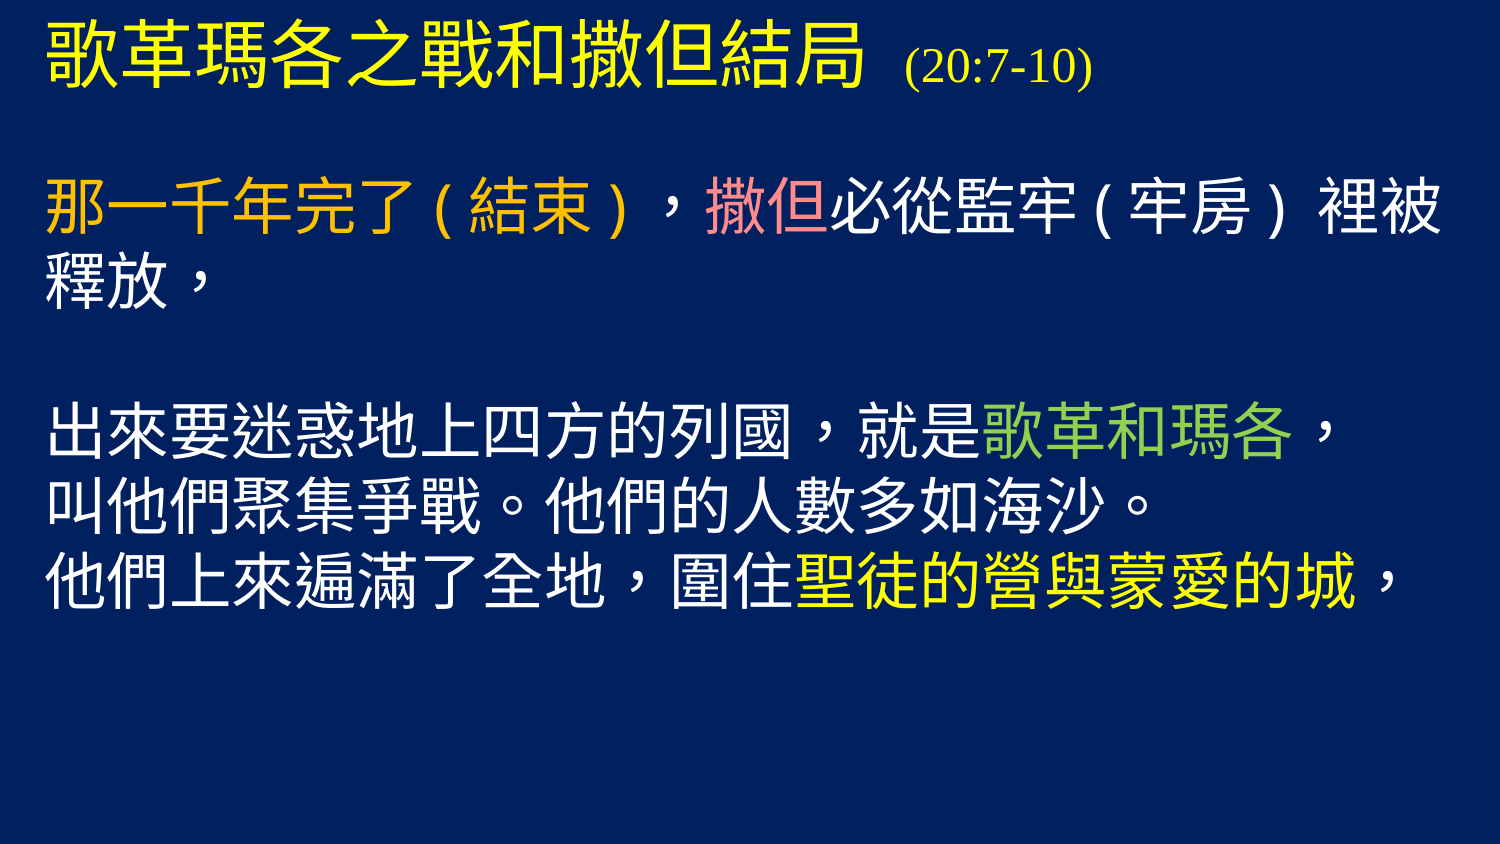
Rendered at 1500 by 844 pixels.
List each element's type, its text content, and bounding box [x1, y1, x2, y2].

list 歌革瑪各之戰和撒但結局 (20:7-10) 那一千年完了(結束)，撒但必從監牢(牢房) 裡被釋放， 出來要迷惑地上四方的列國，就是歌革和瑪各， 叫他們聚集爭戰。他們的人數多如海沙。 他們上來遍滿了全地，圍住聖徒的營與蒙愛的城， [29, 0, 1500, 844]
